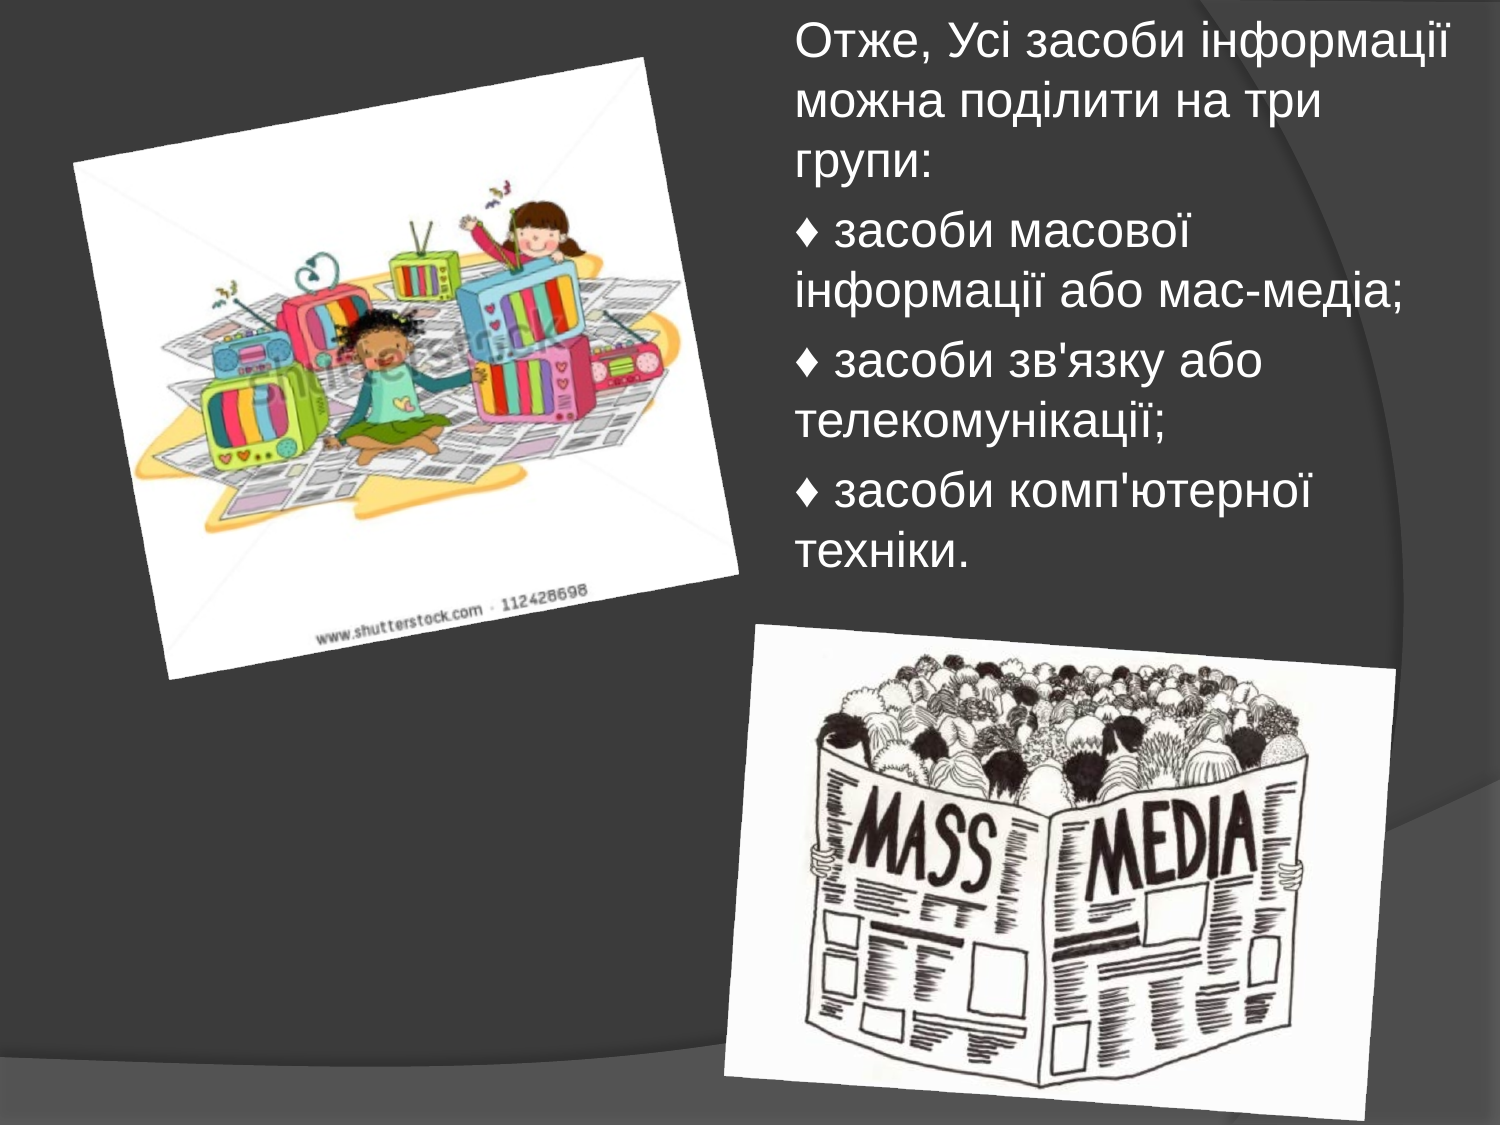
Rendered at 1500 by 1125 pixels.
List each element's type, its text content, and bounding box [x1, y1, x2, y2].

picture [74, 157, 107, 339]
picture [1390, 669, 1395, 741]
picture [115, 104, 696, 631]
picture [1192, 1108, 1365, 1120]
picture [439, 58, 650, 96]
picture [705, 394, 739, 580]
picture [162, 639, 386, 679]
list Отже, Усі засоби інформації можна поділити на три групи: ♦ засоби масової інформації або мас-медіа; ♦ засоби зв'язку або телекомунікації; ♦ засоби комп'ютерної техніки. [773, 0, 1471, 863]
picture [755, 624, 911, 636]
picture [737, 644, 1381, 1099]
picture [725, 1019, 729, 1076]
